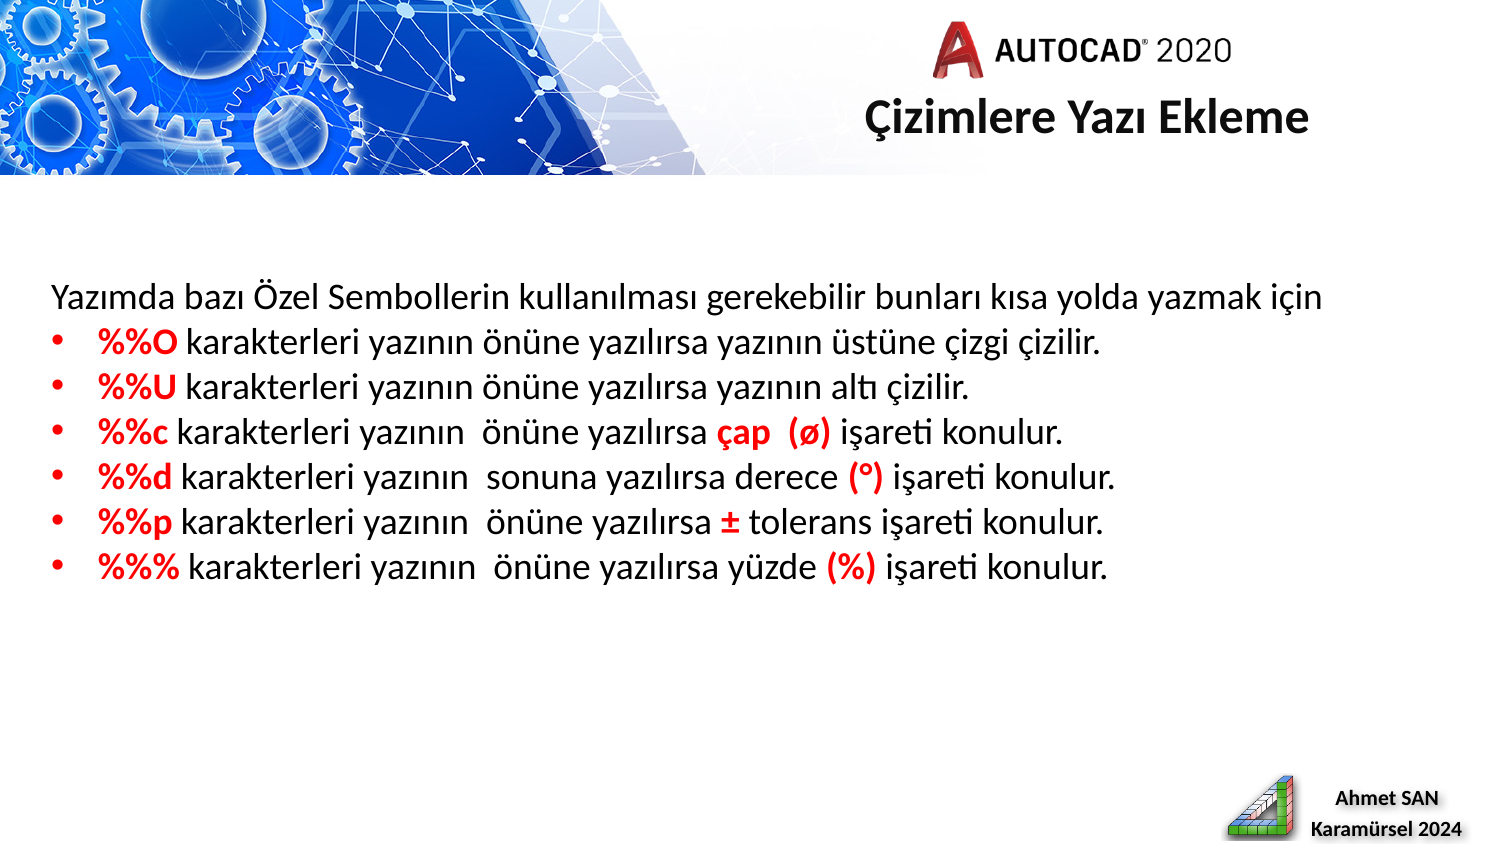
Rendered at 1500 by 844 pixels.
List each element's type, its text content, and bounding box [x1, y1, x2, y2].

text_box Yazımda bazı Özel Sembollerin kullanılması gerekebilir bunları kısa yolda yazmak için %%O karakterleri yazının önüne yazılırsa yazının üstüne çizgi çizilir. %%U karakterleri yazının önüne yazılırsa yazının altı çizilir. %%c karakterleri yazının önüne yazılırsa çap (ø) işareti konulur. %%d karakterleri yazının sonuna yazılırsa derece (°) işareti konulur. %%p karakterleri yazının önüne yazılırsa ± tolerans işareti konulur. %%% karakterleri yazının önüne yazılırsa yüzde (%) işareti konulur. [36, 264, 1361, 595]
picture [0, 0, 1500, 844]
text_box Ahmet SAN Karamürsel 2024 [1291, 753, 1500, 844]
text_box Çizimlere Yazı Ekleme [628, 65, 1500, 161]
